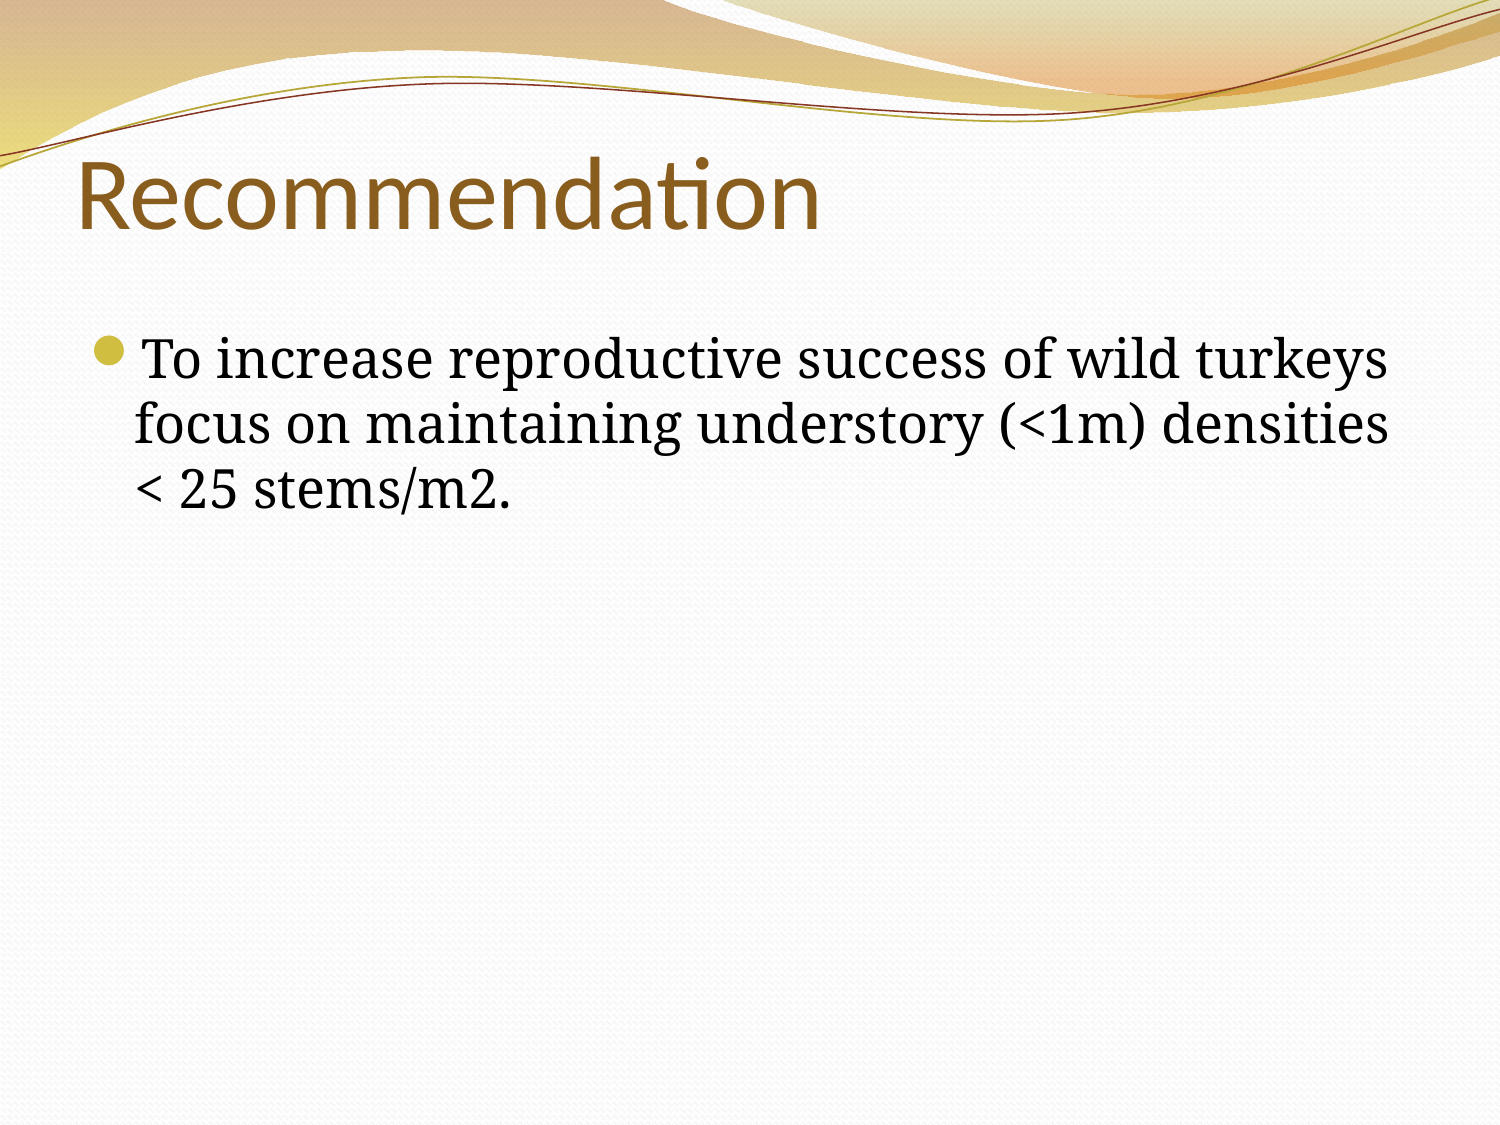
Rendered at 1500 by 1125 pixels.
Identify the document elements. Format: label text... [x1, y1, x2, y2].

title Recommendation [75, 62, 1425, 250]
list To increase reproductive success of wild turkeys focus on maintaining understory (<1m) densities < 25 stems/m2. [75, 317, 1425, 1038]
